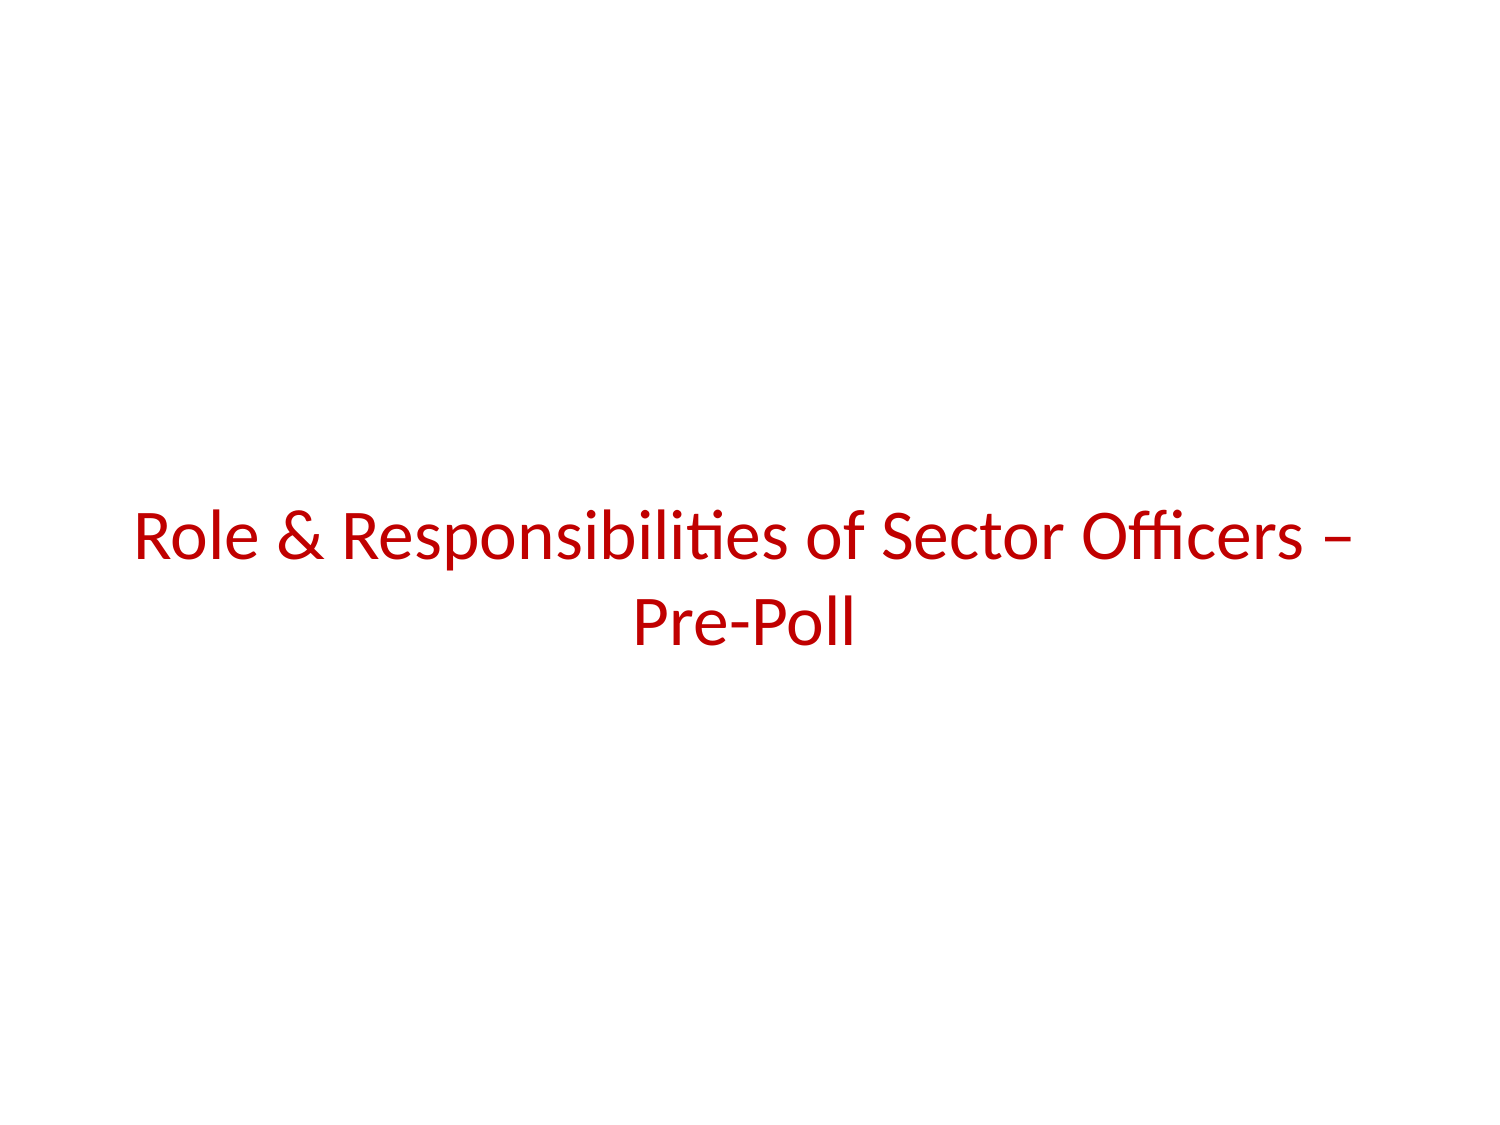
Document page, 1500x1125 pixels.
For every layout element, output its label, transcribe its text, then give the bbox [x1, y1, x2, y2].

text_box Role & Responsibilities of Sector Officers – Pre-Poll [70, 479, 1421, 668]
